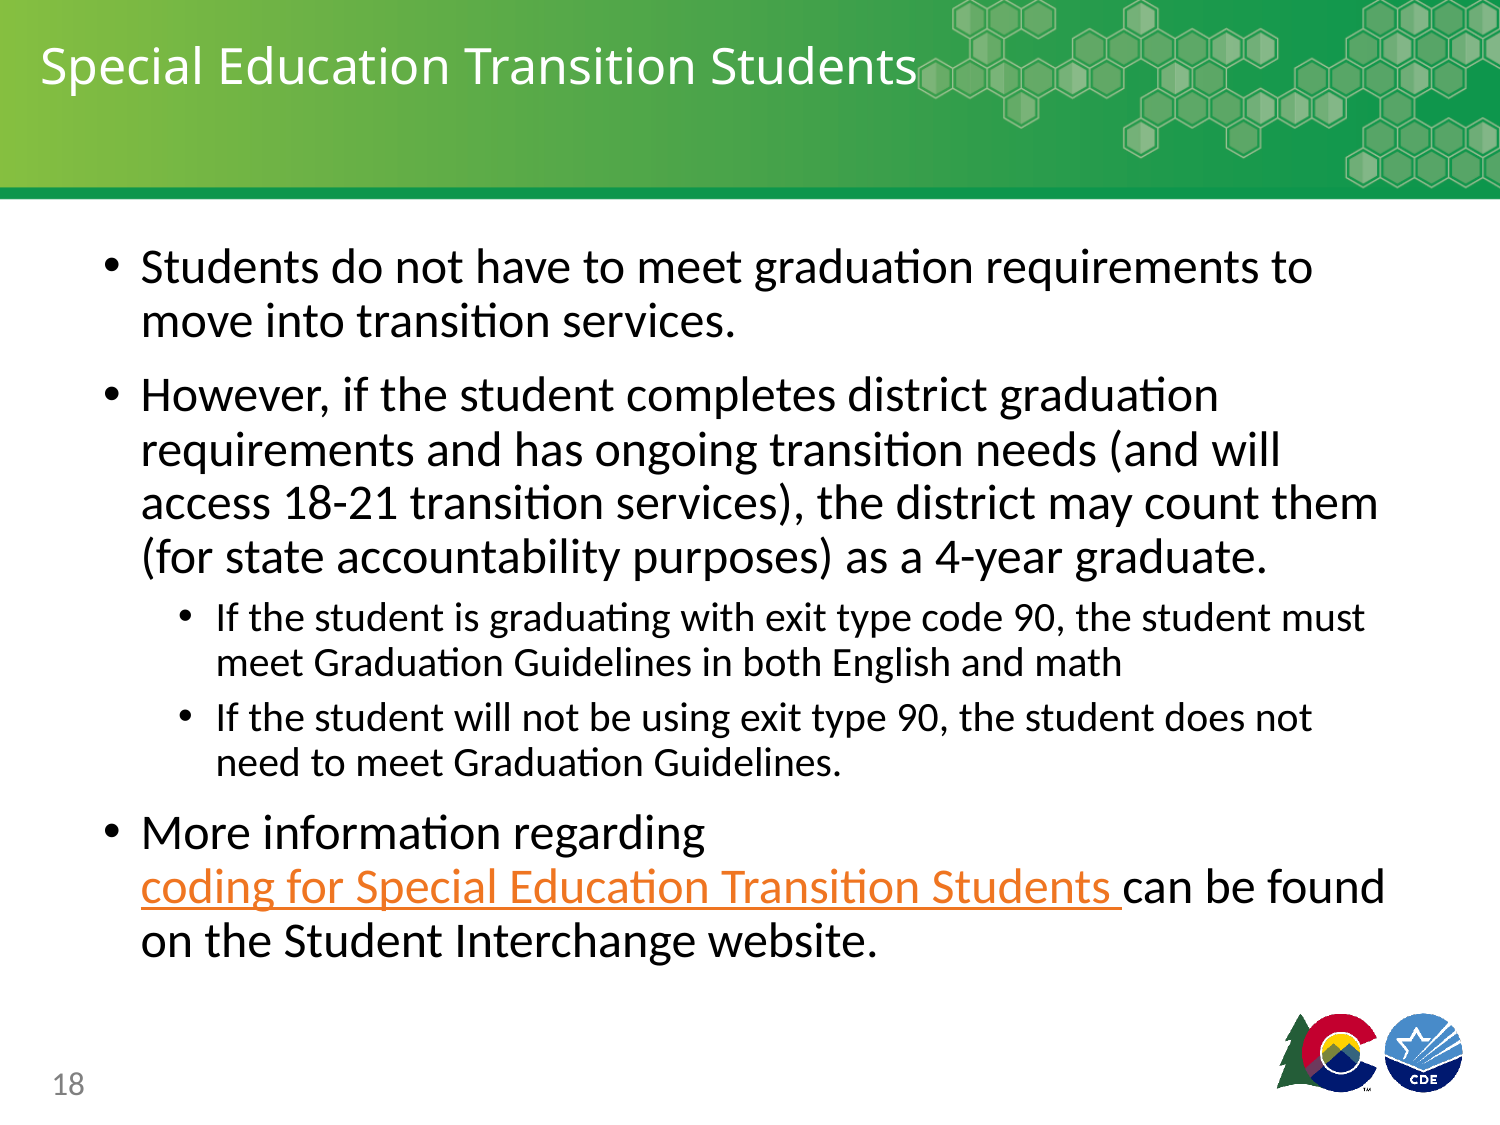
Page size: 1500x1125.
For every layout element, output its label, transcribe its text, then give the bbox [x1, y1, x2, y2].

picture [0, 0, 1500, 200]
title Special Education Transition Students [40, 41, 1038, 166]
list Students do not have to meet graduation requirements to move into transition services. However, if the student completes district graduation requirements and has ongoing transition needs (and will access 18-21 transition services), the district may count them (for state accountability purposes) as a 4-year graduate. If the student is graduating with exit type code 90, the student must meet Graduation Guidelines in both English and math If the student will not be using exit type 90, the student does not need to meet Graduation Guidelines. More information regarding coding for Special Education Transition Students can be found on the Student Interchange website. [103, 239, 1397, 1002]
slide_number 18 [36, 1054, 375, 1115]
picture [1275, 1012, 1463, 1093]
